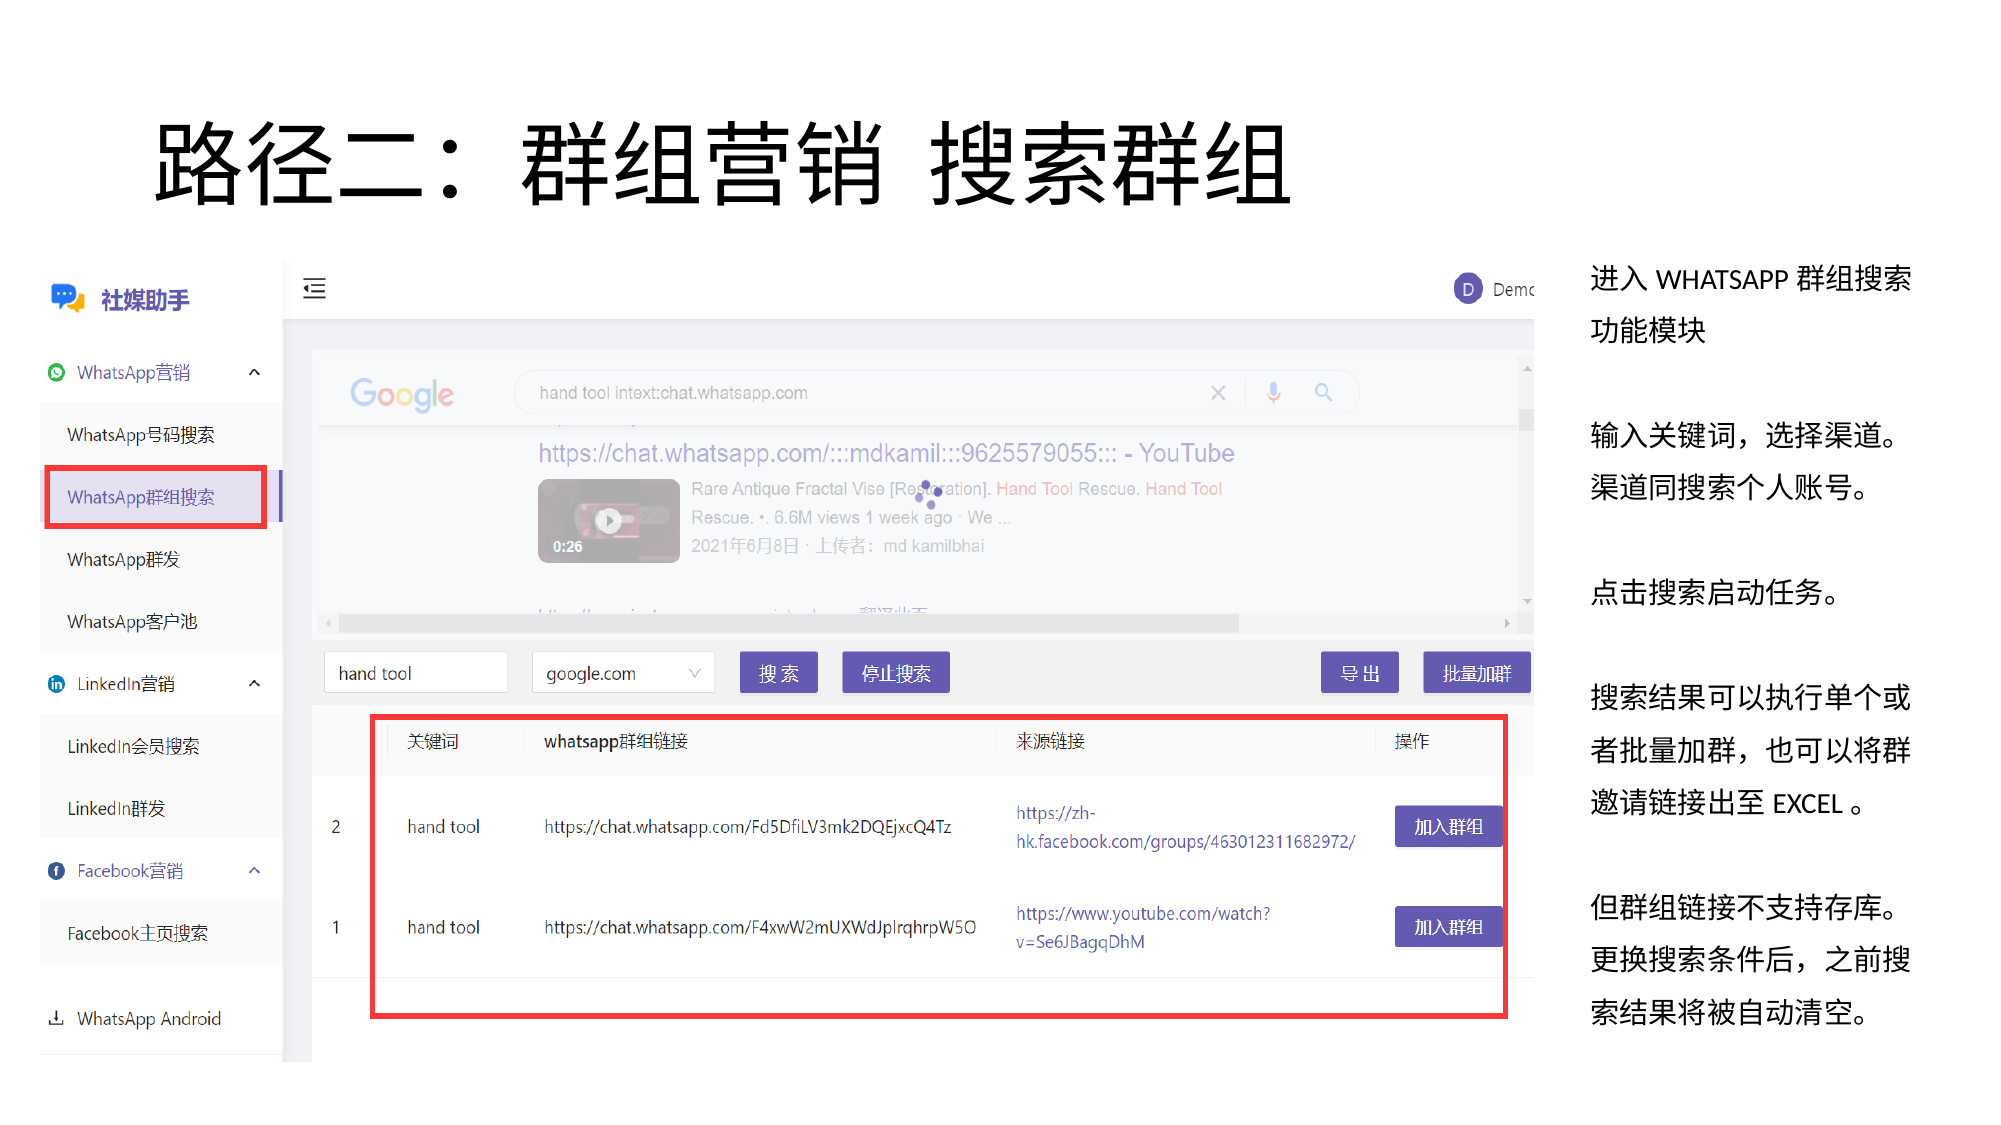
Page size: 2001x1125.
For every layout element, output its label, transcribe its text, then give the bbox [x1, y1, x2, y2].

picture [40, 260, 1534, 1062]
text_box 进入WHATSAPP群组搜索功能模块 输入关键词，选择渠道。渠道同搜索个人账号。 点击搜索启动任务。 搜索结果可以执行单个或者批量加群，也可以将群邀请链接出至EXCEL。 但群组链接不支持存库。 更换搜索条件后，之前搜索结果将被自动清空。 [1575, 235, 1935, 1037]
title 路径二：群组营销 搜索群组 [137, 59, 1863, 278]
